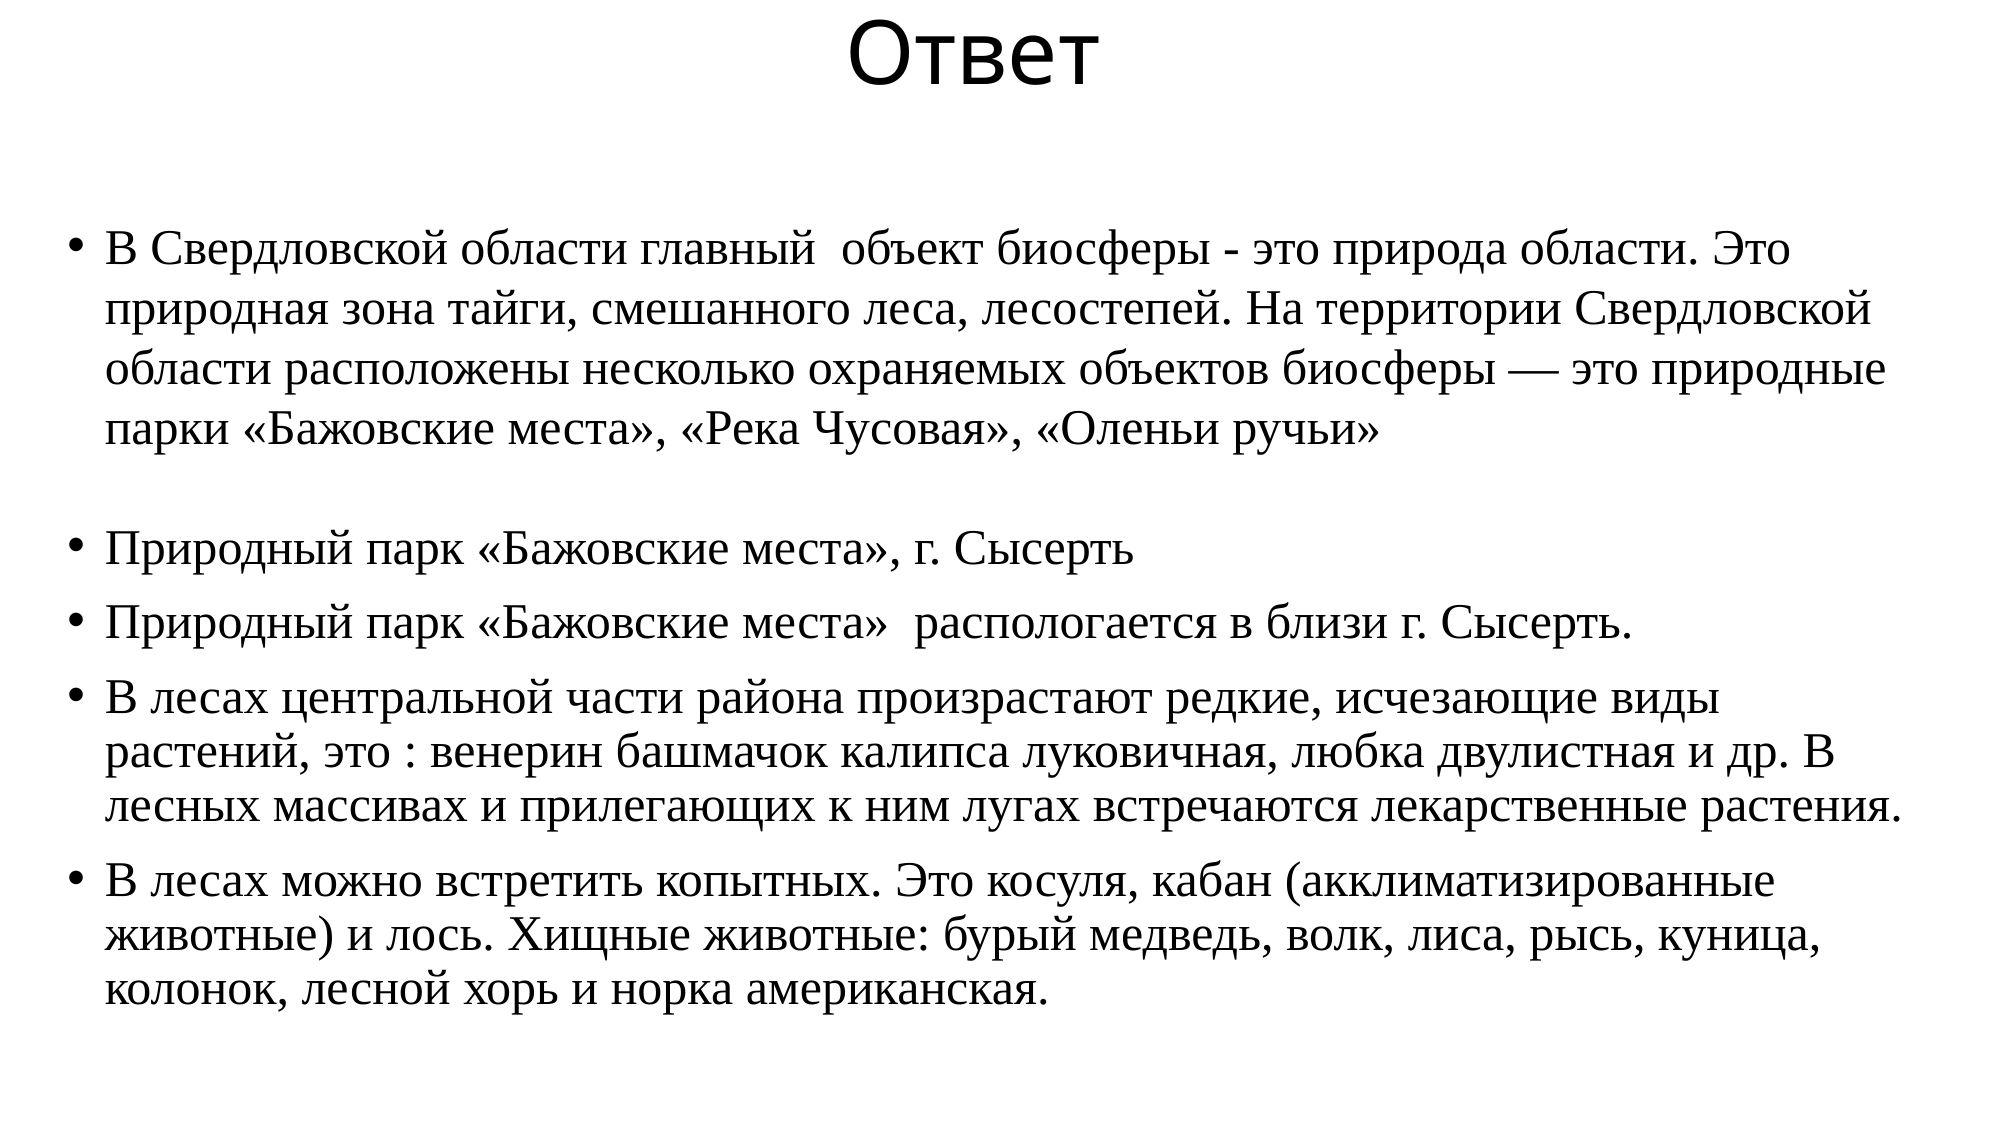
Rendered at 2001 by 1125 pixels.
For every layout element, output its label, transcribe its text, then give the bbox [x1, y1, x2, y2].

list В Свердловской области главный объект биосферы - это природа области. Это природная зона тайги, смешанного леса, лесостепей. На территории Свердловской области расположены несколько охраняемых объектов биосферы — это природные парки «Бажовские места», «Река Чусовая», «Оленьи ручьи» Природный парк «Бажовские места», г. Сысерть Природный парк «Бажовские места» распологается в близи г. Сысерть. В лесах центральной части района произрастают редкие, исчезающие виды растений, это : венерин башмачок калипса луковичная, любка двулистная и др. В лесных массивах и прилегающих к ним лугах встречаются лекарственные растения. В лесах можно встретить копытных. Это косуля, кабан (акклиматизированные животные) и лось. Хищные животные: бурый медведь, волк, лиса, рысь, куница, колонок, лесной хорь и норка американская. [52, 207, 1921, 1023]
title Ответ [110, 0, 1836, 112]
